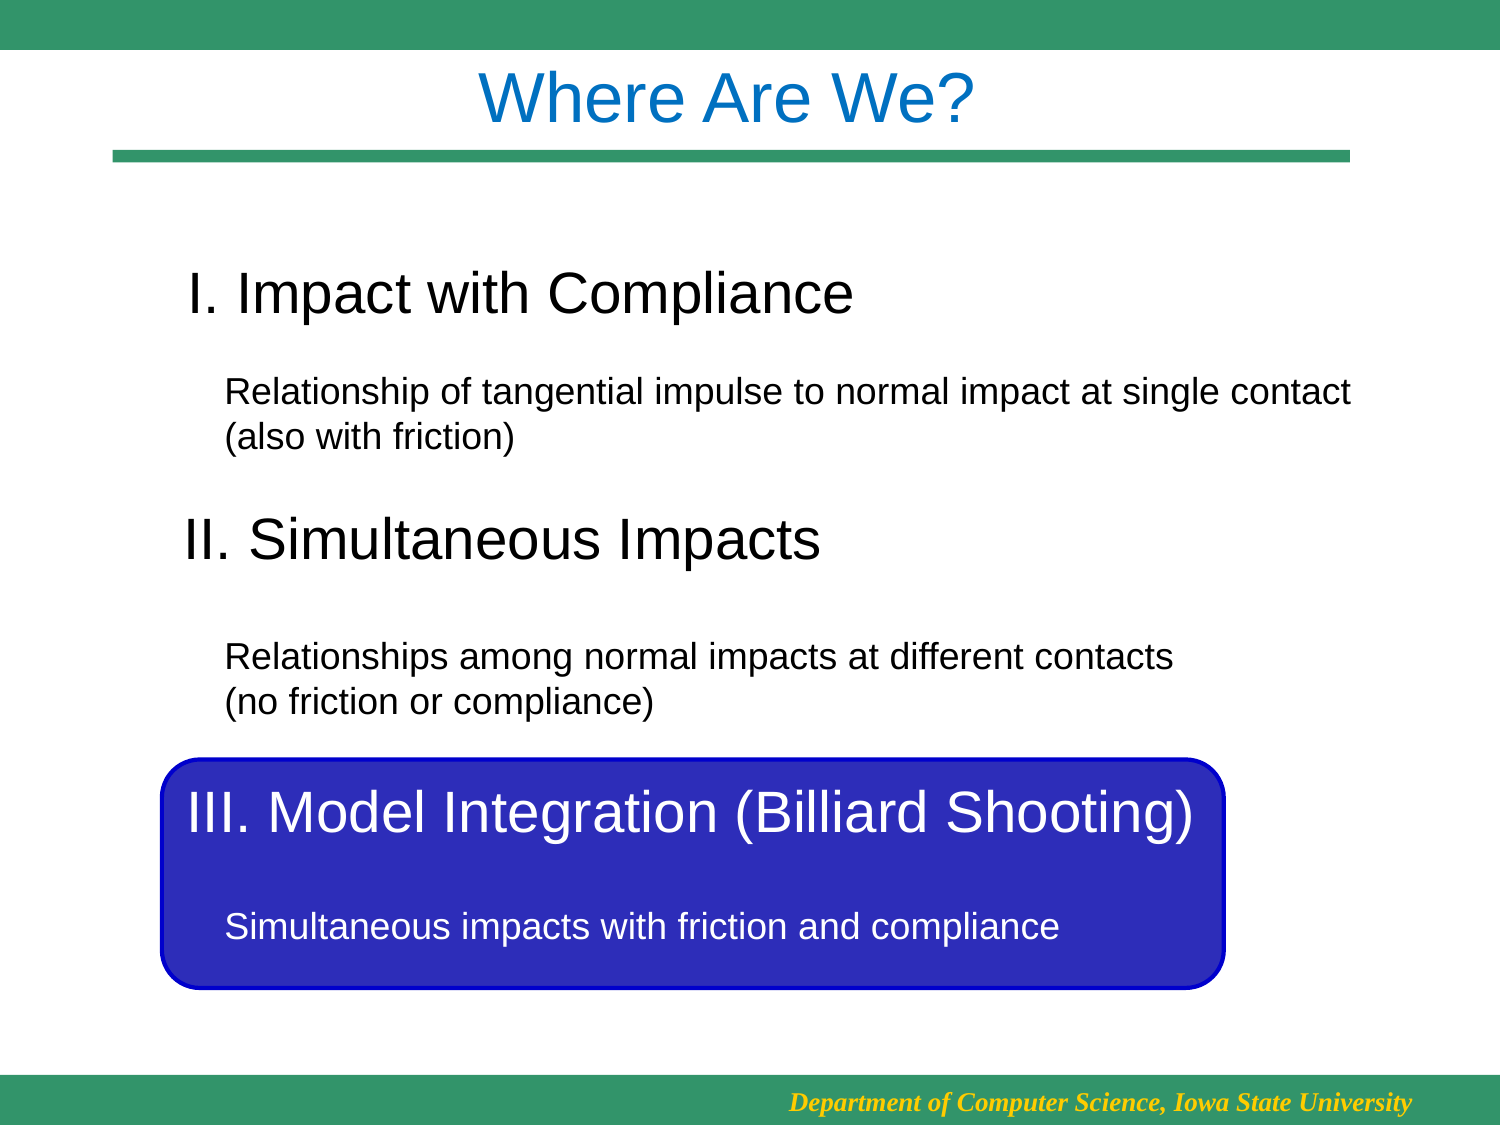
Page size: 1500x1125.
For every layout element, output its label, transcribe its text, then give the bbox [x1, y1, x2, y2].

text_box [159, 769, 1226, 991]
text_box [175, 757, 1211, 766]
text_box II. Simultaneous Impacts [168, 494, 855, 579]
text_box I. Impact with Compliance [172, 247, 888, 333]
text_box Relationships among normal impacts at different contacts (no friction or compliance) [209, 624, 1391, 730]
text_box Relationship of tangential impulse to normal impact at single contact (also with friction) [209, 359, 1391, 465]
text_box Simultaneous impacts with friction and compliance [209, 895, 1391, 955]
text_box III. Model Integration (Billiard Shooting) [171, 766, 1228, 852]
title Where Are We? [99, 0, 1376, 188]
